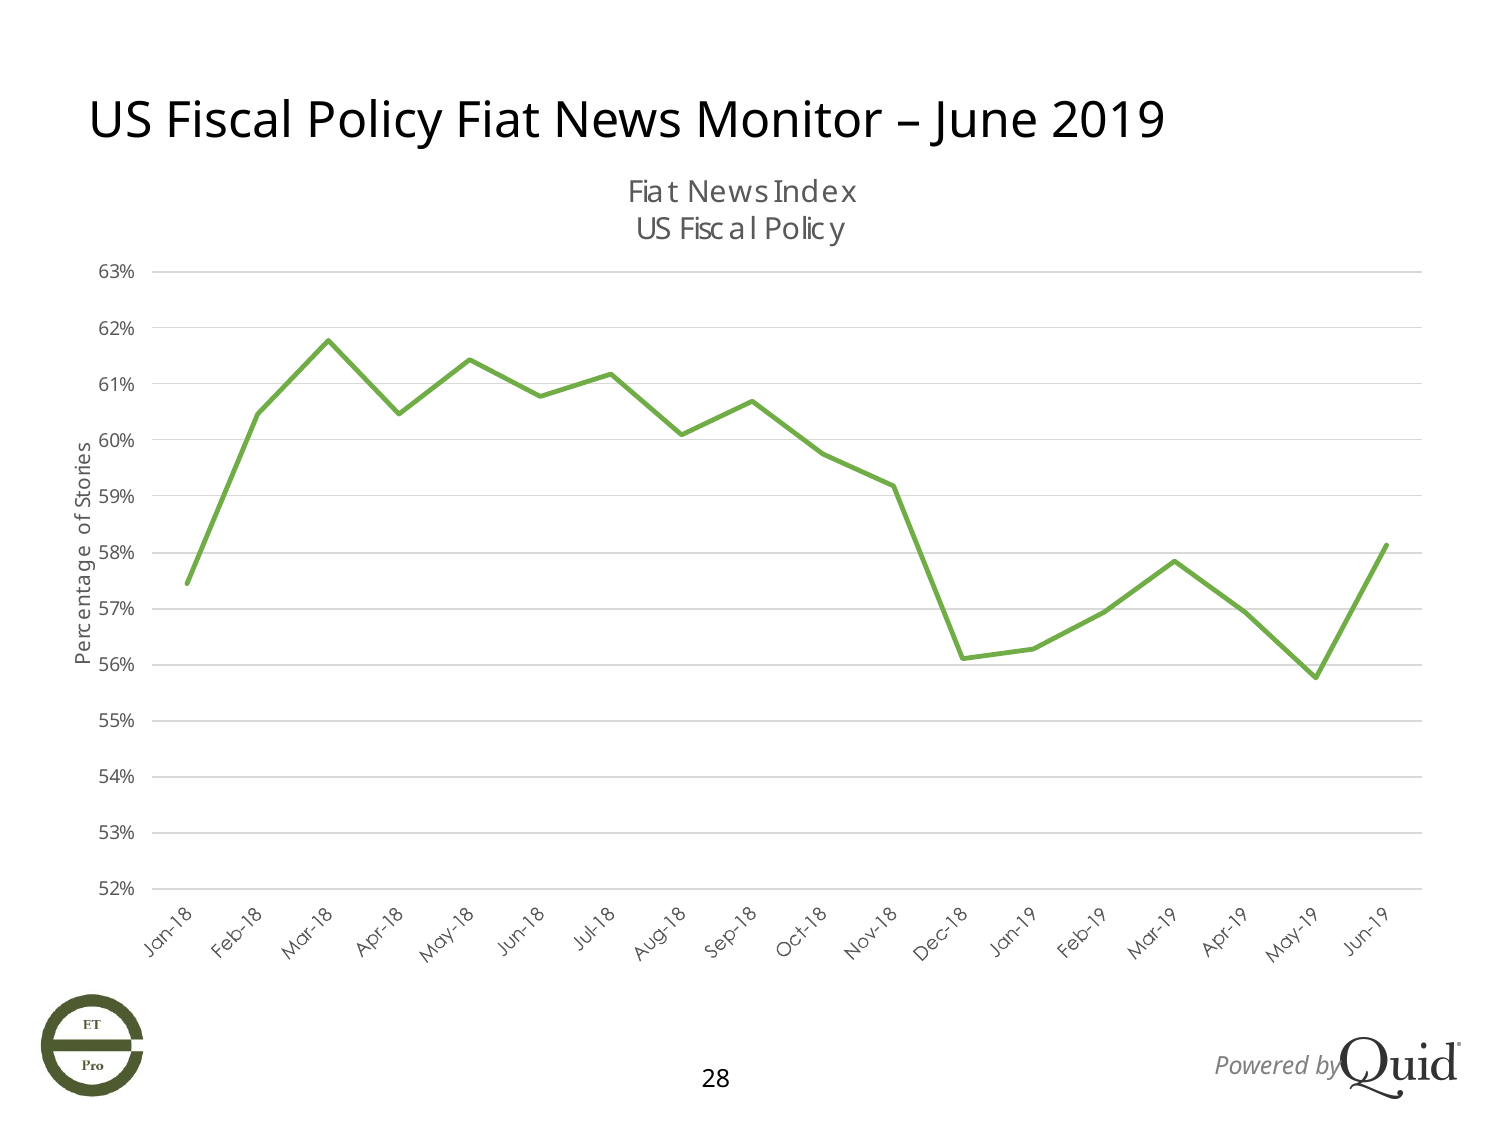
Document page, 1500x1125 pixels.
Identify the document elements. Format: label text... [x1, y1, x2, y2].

picture [1340, 1037, 1461, 1099]
picture [30, 984, 154, 1105]
picture [38, 155, 1444, 978]
text_box US Fiscal Policy Fiat News Monitor – June 2019 [73, 58, 1368, 155]
